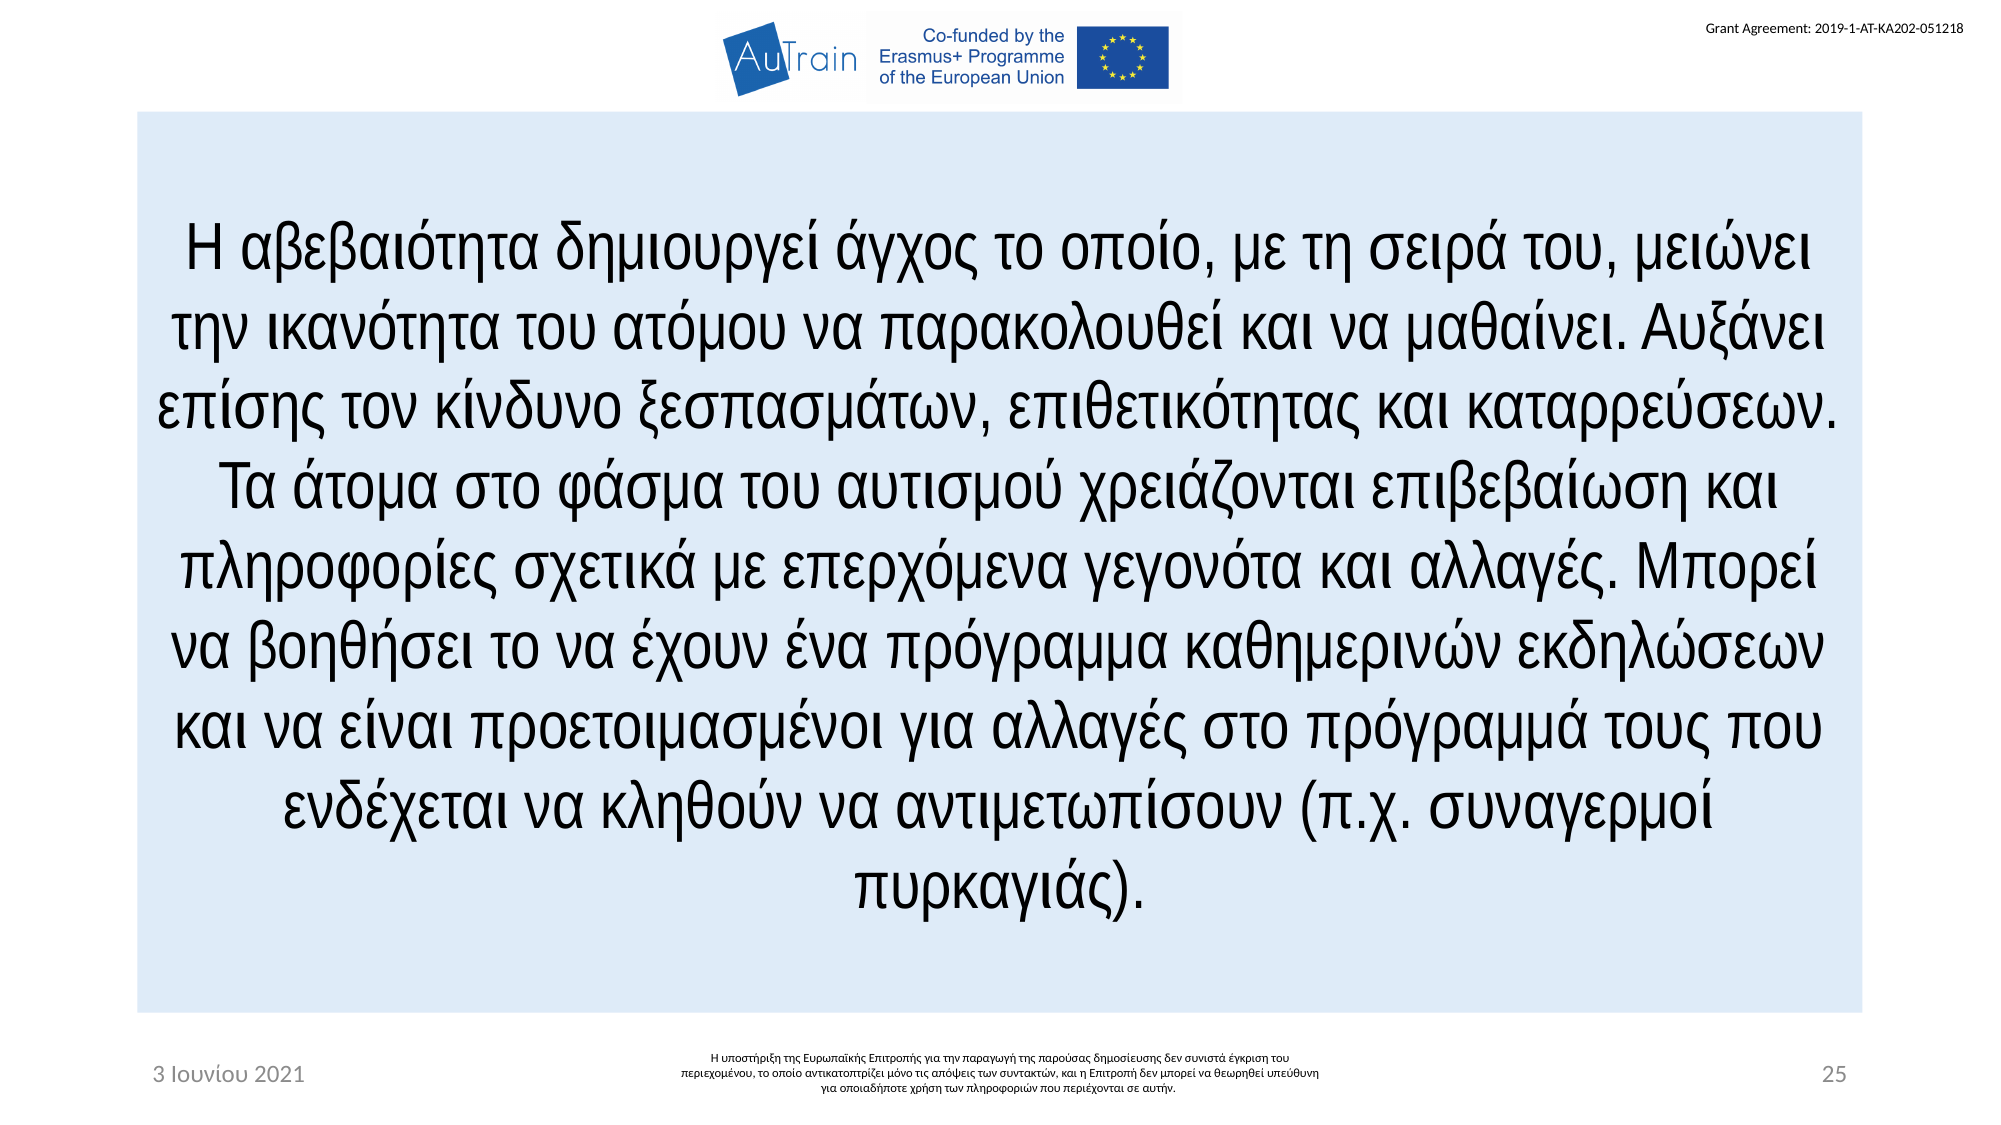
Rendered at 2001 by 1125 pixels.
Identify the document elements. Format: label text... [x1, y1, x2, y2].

text_box Η αβεβαιότητα δημιουργεί άγχος το οποίο, με τη σειρά του, μειώνει την ικανότητα του ατόμου να παρακολουθεί και να μαθαίνει. Αυξάνει επίσης τον κίνδυνο ξεσπασμάτων, επιθετικότητας και καταρρεύσεων. Τα άτομα στο φάσμα του αυτισμού χρειάζονται επιβεβαίωση και πληροφορίες σχετικά με επερχόμενα γεγονότα και αλλαγές. Μπορεί να βοηθήσει το να έχουν ένα πρόγραμμα καθημερινών εκδηλώσεων και να είναι προετοιμασμένοι για αλλαγές στο πρόγραμμά τους που ενδέχεται να κληθούν να αντιμετωπίσουν (π.χ. συναγερμοί πυρκαγιάς). [137, 111, 1863, 1013]
slide_number 25 [1412, 1042, 1863, 1103]
slide_number 3 Ιουνίου 2021 [137, 1042, 588, 1103]
footer Η υποστήριξη της Ευρωπαϊκής Επιτροπής για την παραγωγή της παρούσας δημοσίευσης δεν συνιστά έγκριση του περιεχομένου, το οποίο αντικατοπτρίζει μόνο τις απόψεις των συντακτών, και η Επιτροπή δεν μπορεί να θεωρηθεί υπεύθυνη για οποιαδήποτε χρήση των πληροφοριών που περιέχονται σε αυτήν. [662, 1042, 1338, 1103]
picture [715, 11, 1183, 104]
